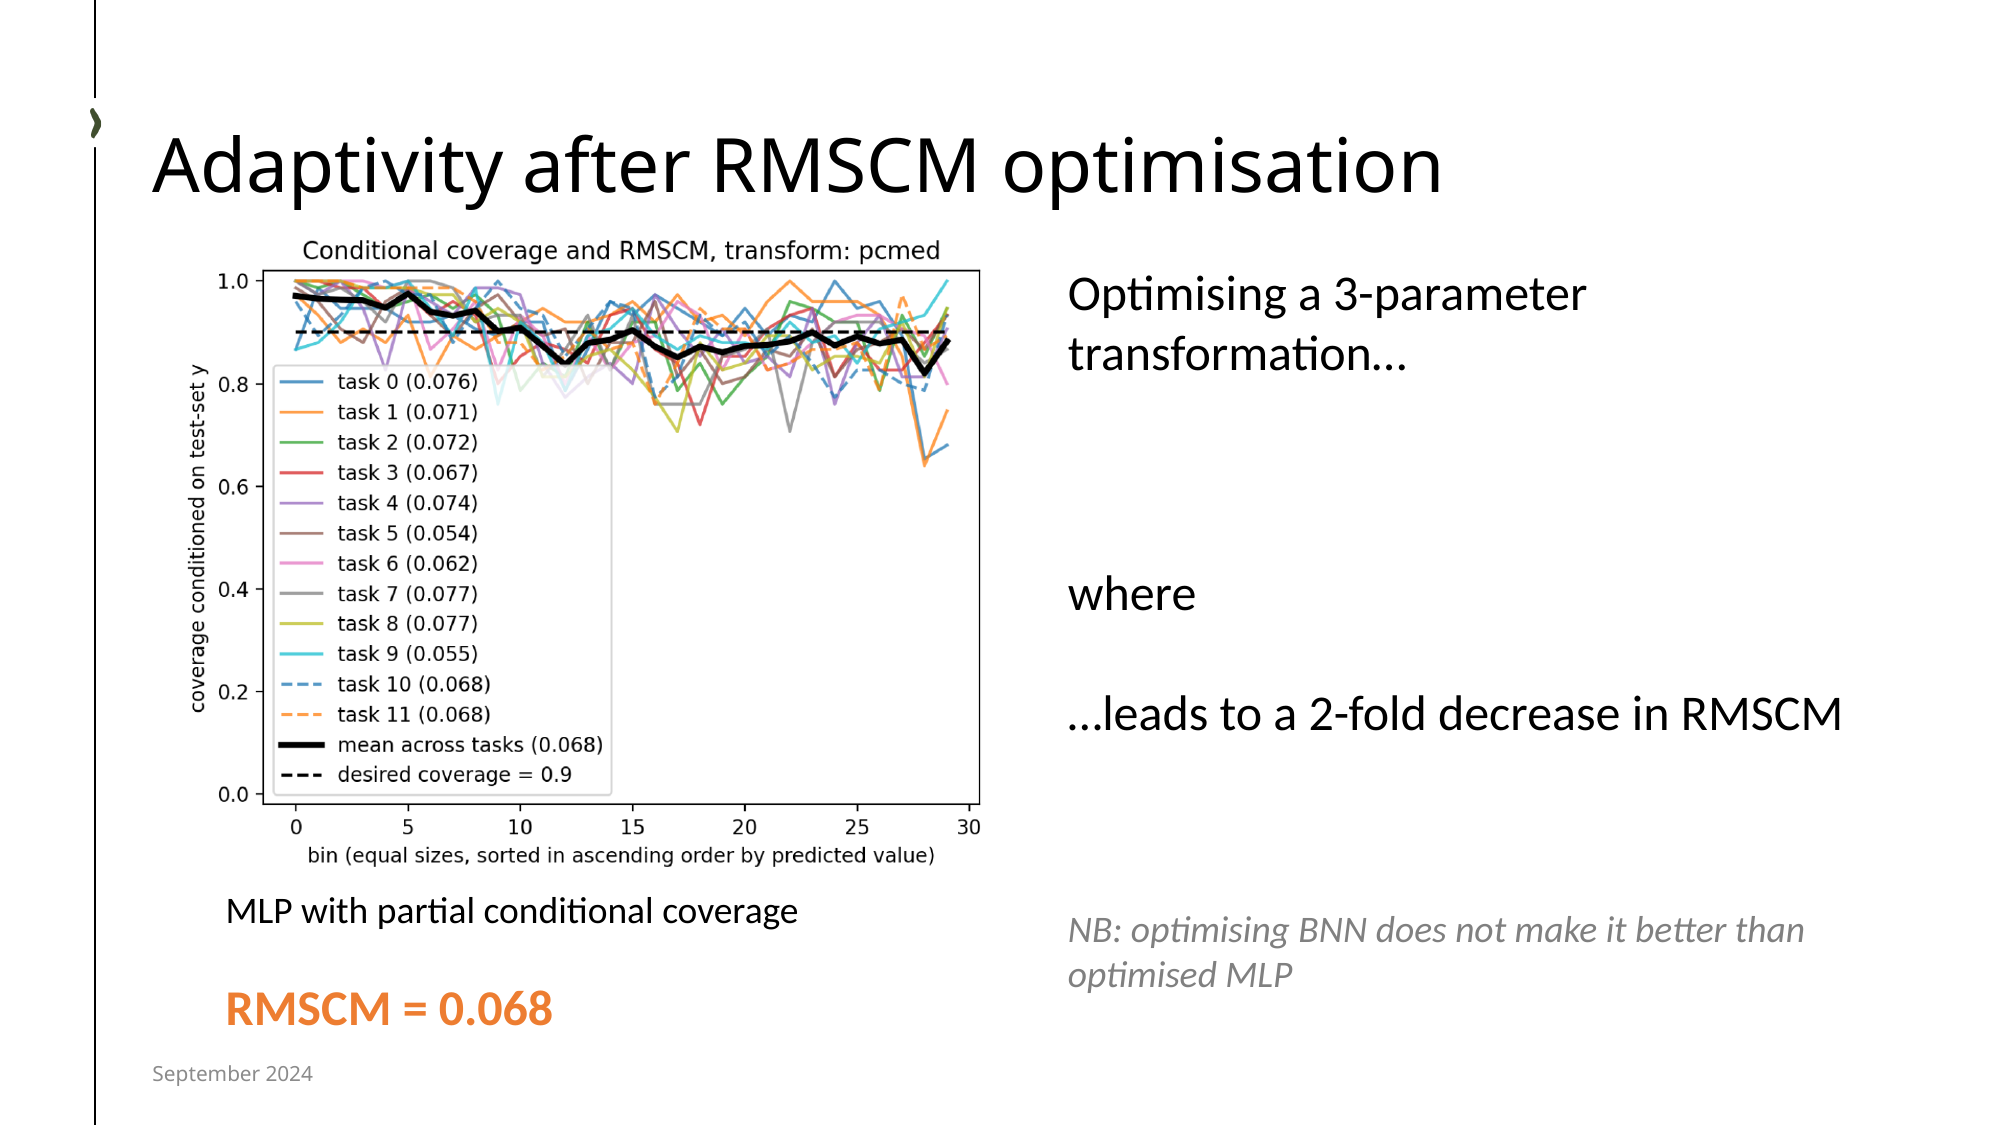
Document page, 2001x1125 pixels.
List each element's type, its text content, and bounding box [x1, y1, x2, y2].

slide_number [137, 1042, 588, 1103]
text_box MLP with partial conditional coverage RMSCM = 0.068 [210, 878, 1010, 1044]
title Adaptivity after RMSCM optimisation [137, 59, 1863, 278]
picture [162, 234, 1010, 873]
picture [88, 106, 102, 140]
